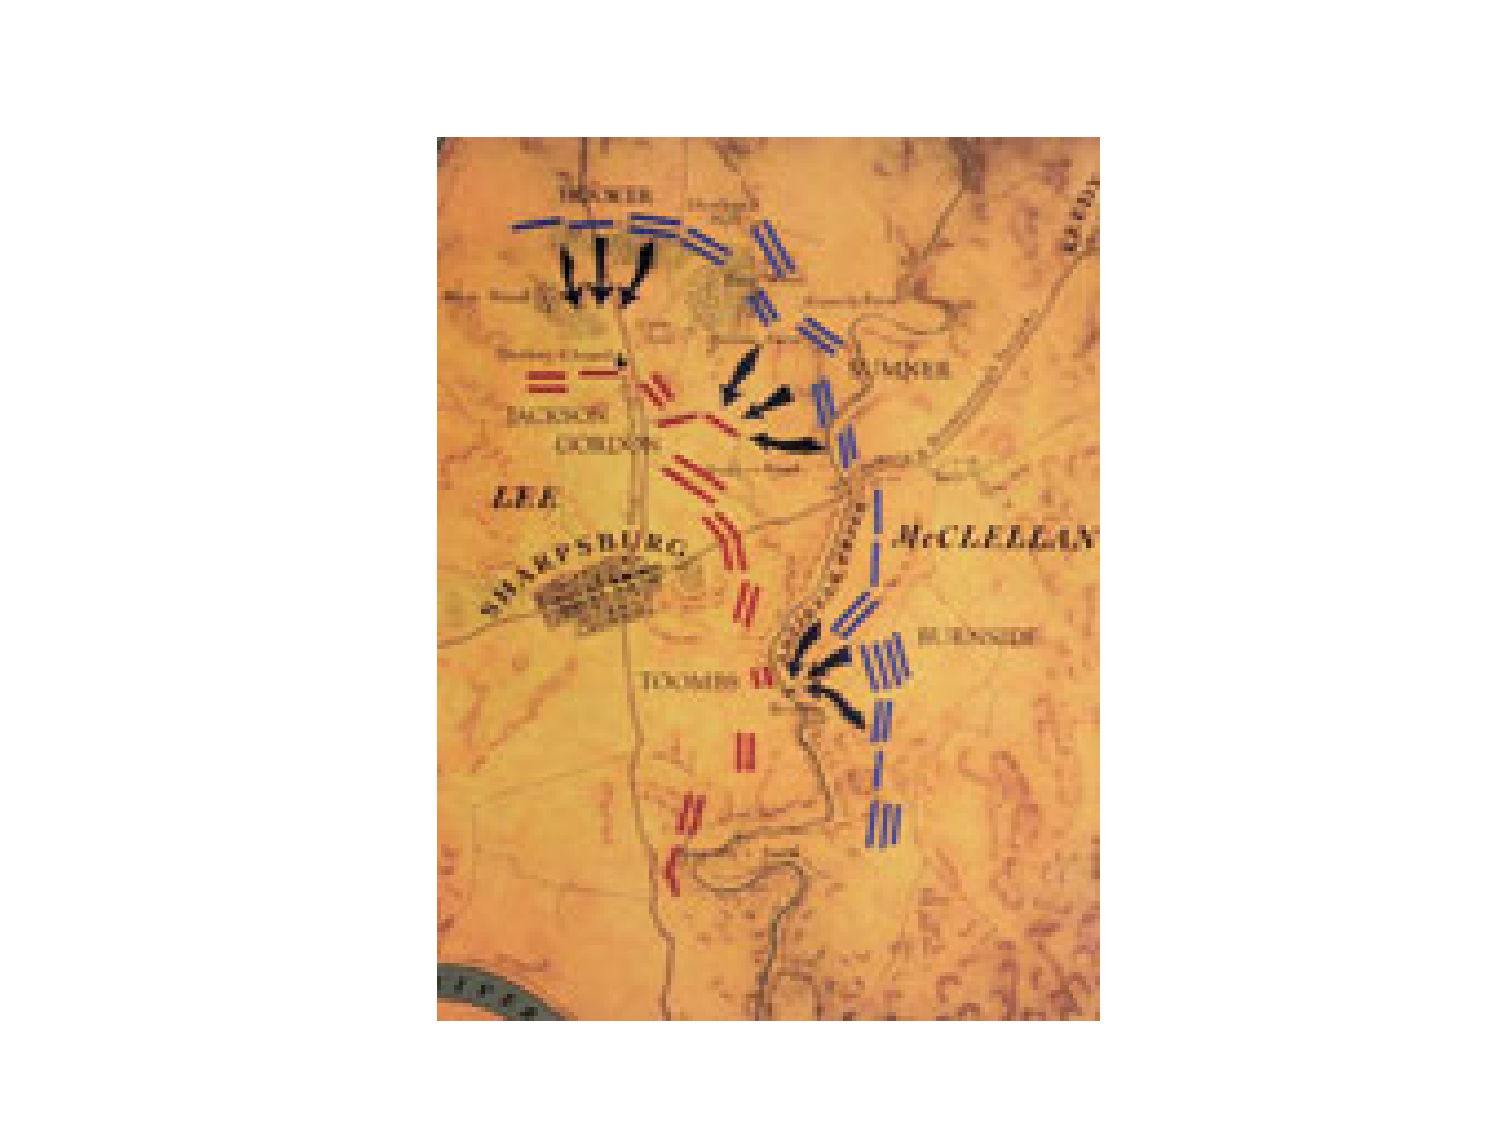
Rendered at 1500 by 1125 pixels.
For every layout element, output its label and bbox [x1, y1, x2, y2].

list [437, 137, 1101, 1021]
